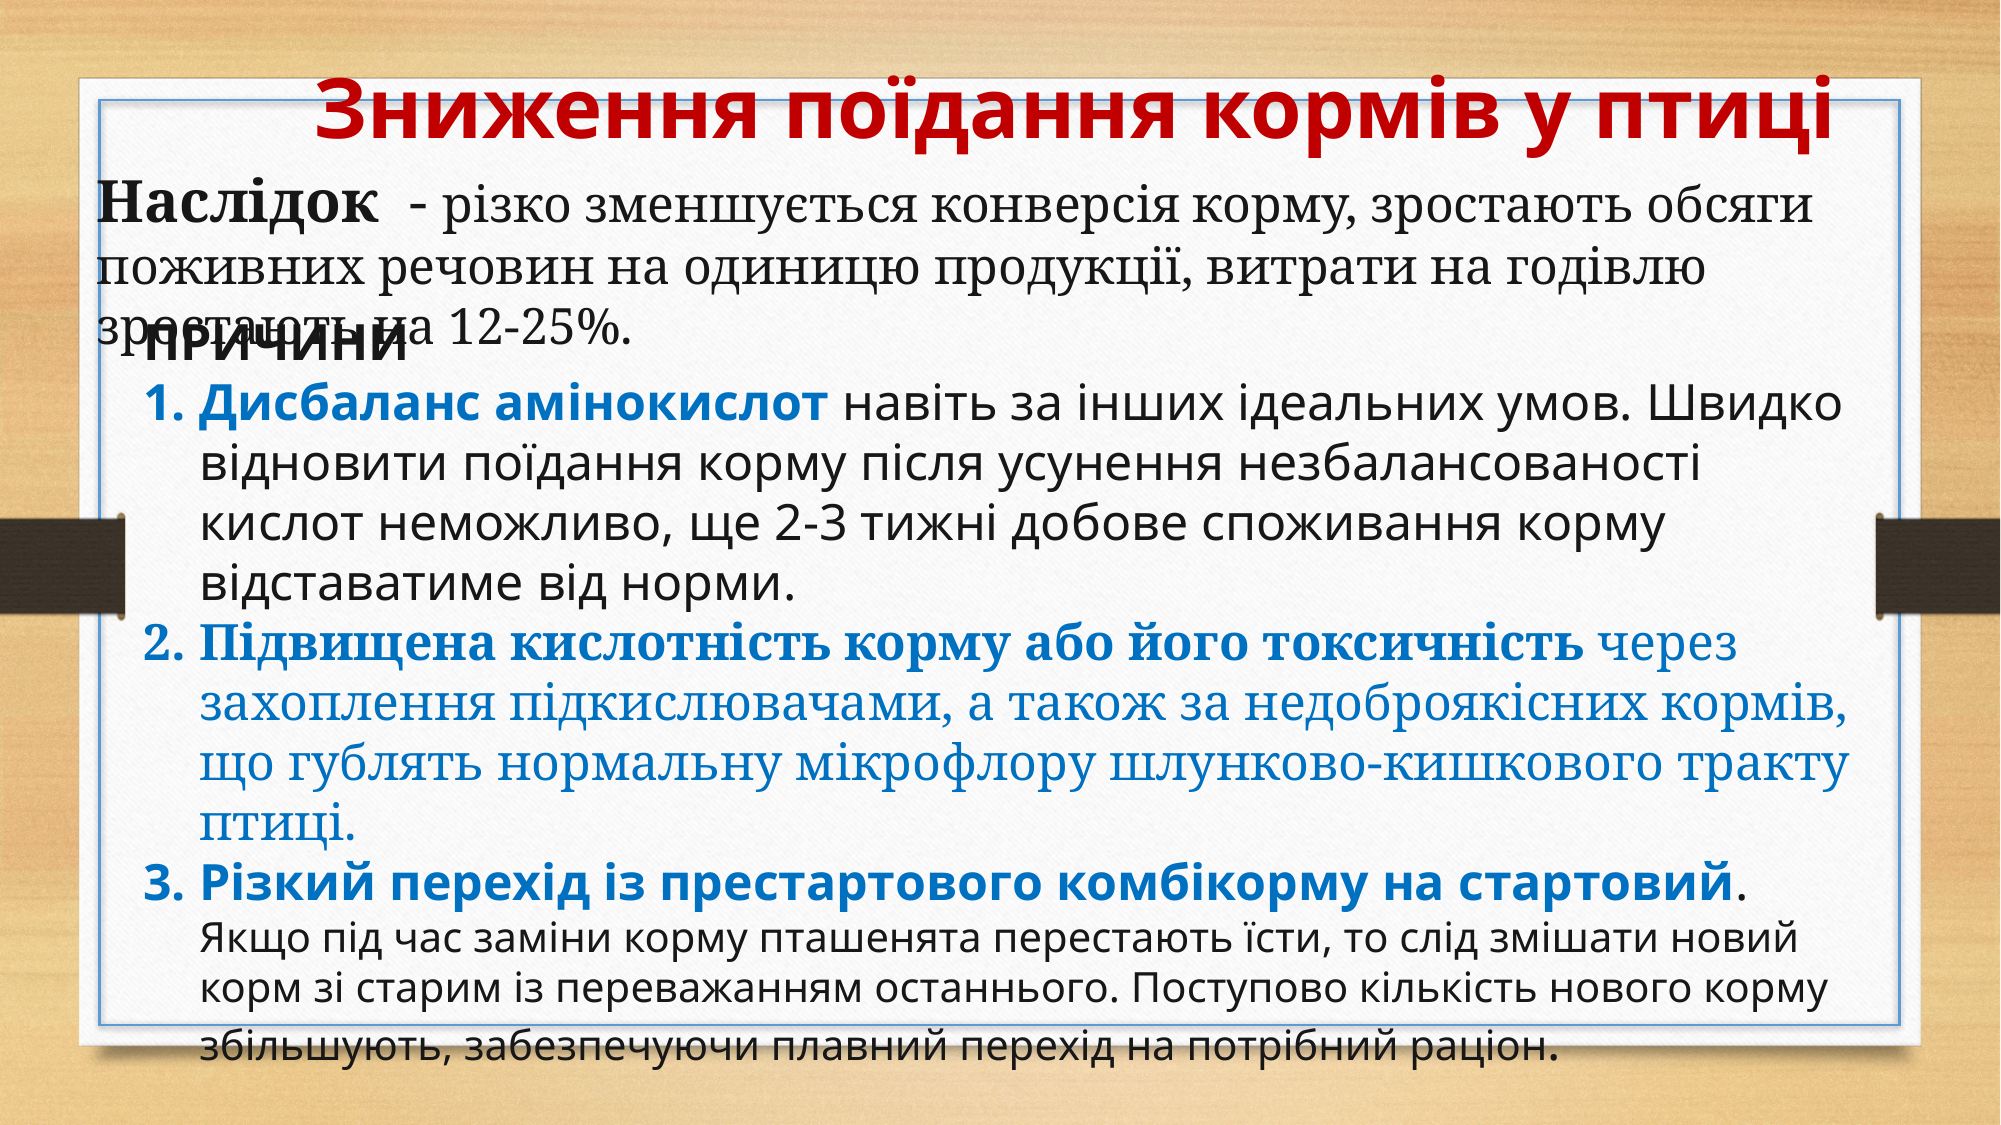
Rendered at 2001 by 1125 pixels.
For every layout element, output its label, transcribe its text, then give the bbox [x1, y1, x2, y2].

text_box ПРИЧИНИ Дисбаланс амінокислот навіть за інших ідеальних умов. Швидко відновити поїдання корму після усунення незбалансованості кислот неможливо, ще 2-3 тижні добове споживання корму відставатиме від норми. Підвищена кислотність корму або його токсичність через захоплення підкислювачами, а також за недоброякісних кормів, що гублять нормальну мікрофлору шлунково-кишкового тракту птиці. Різкий перехід із престартового комбікорму на стартовий. Якщо під час заміни корму пташенята перестають їсти, то слід змішати новий корм зі старим із переважанням останнього. Поступово кількість нового корму збільшують, забезпечуючи плавний перехід на потрібний раціон. [128, 362, 1884, 1078]
text_box Зниження поїдання кормів у птиці [298, 47, 1852, 156]
picture [0, 0, 2001, 1125]
text_box Наслідок - різко зменшується конверсія корму, зростають обсяги поживних речовин на одиницю продукції, витрати на годівлю зростають на 12-25%. [82, 156, 1950, 362]
